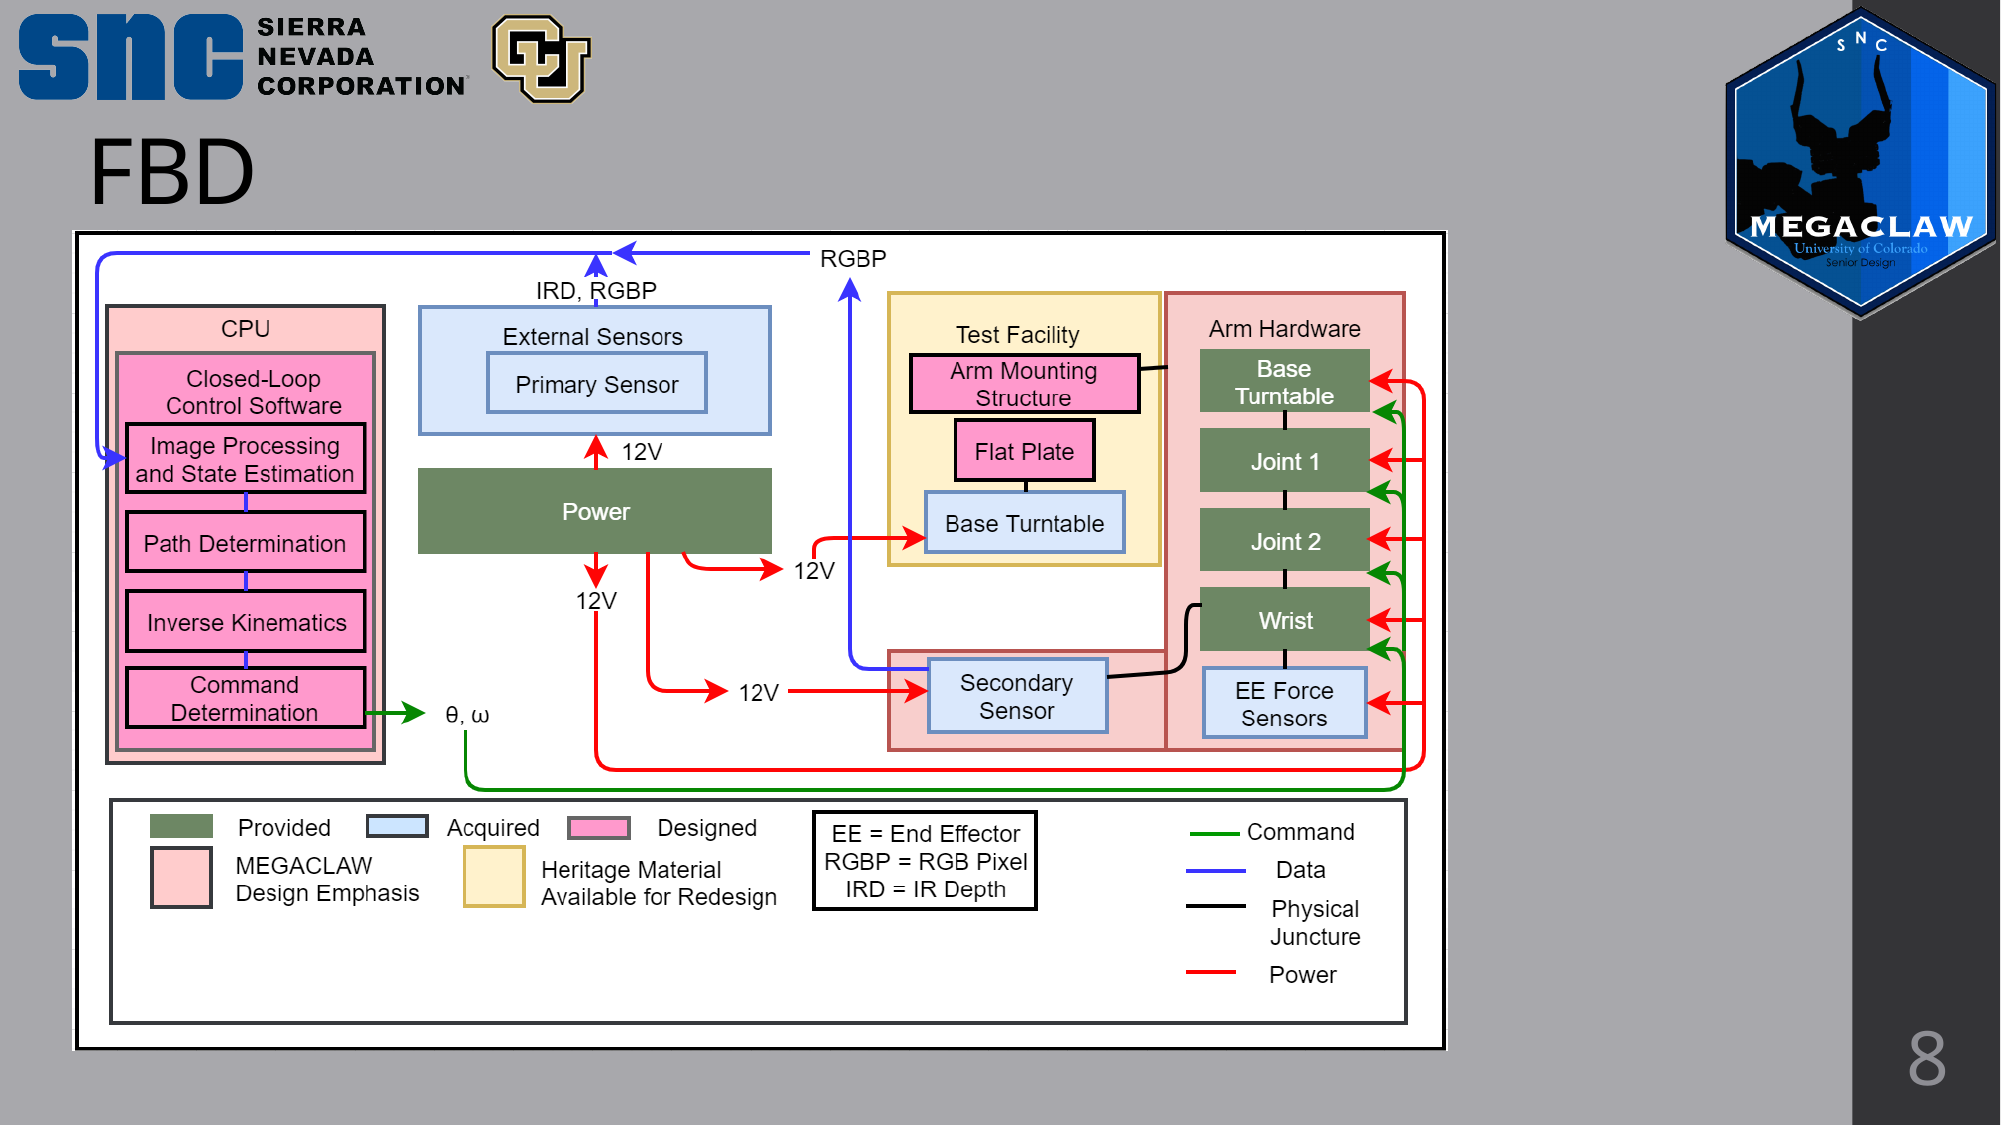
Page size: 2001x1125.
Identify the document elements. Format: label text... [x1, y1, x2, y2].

picture [19, 13, 470, 101]
picture [71, 230, 1448, 1051]
title FBD [71, 14, 1662, 232]
picture [1722, 0, 2000, 324]
slide_number 8 [1852, 1012, 2000, 1110]
picture [491, 14, 592, 104]
